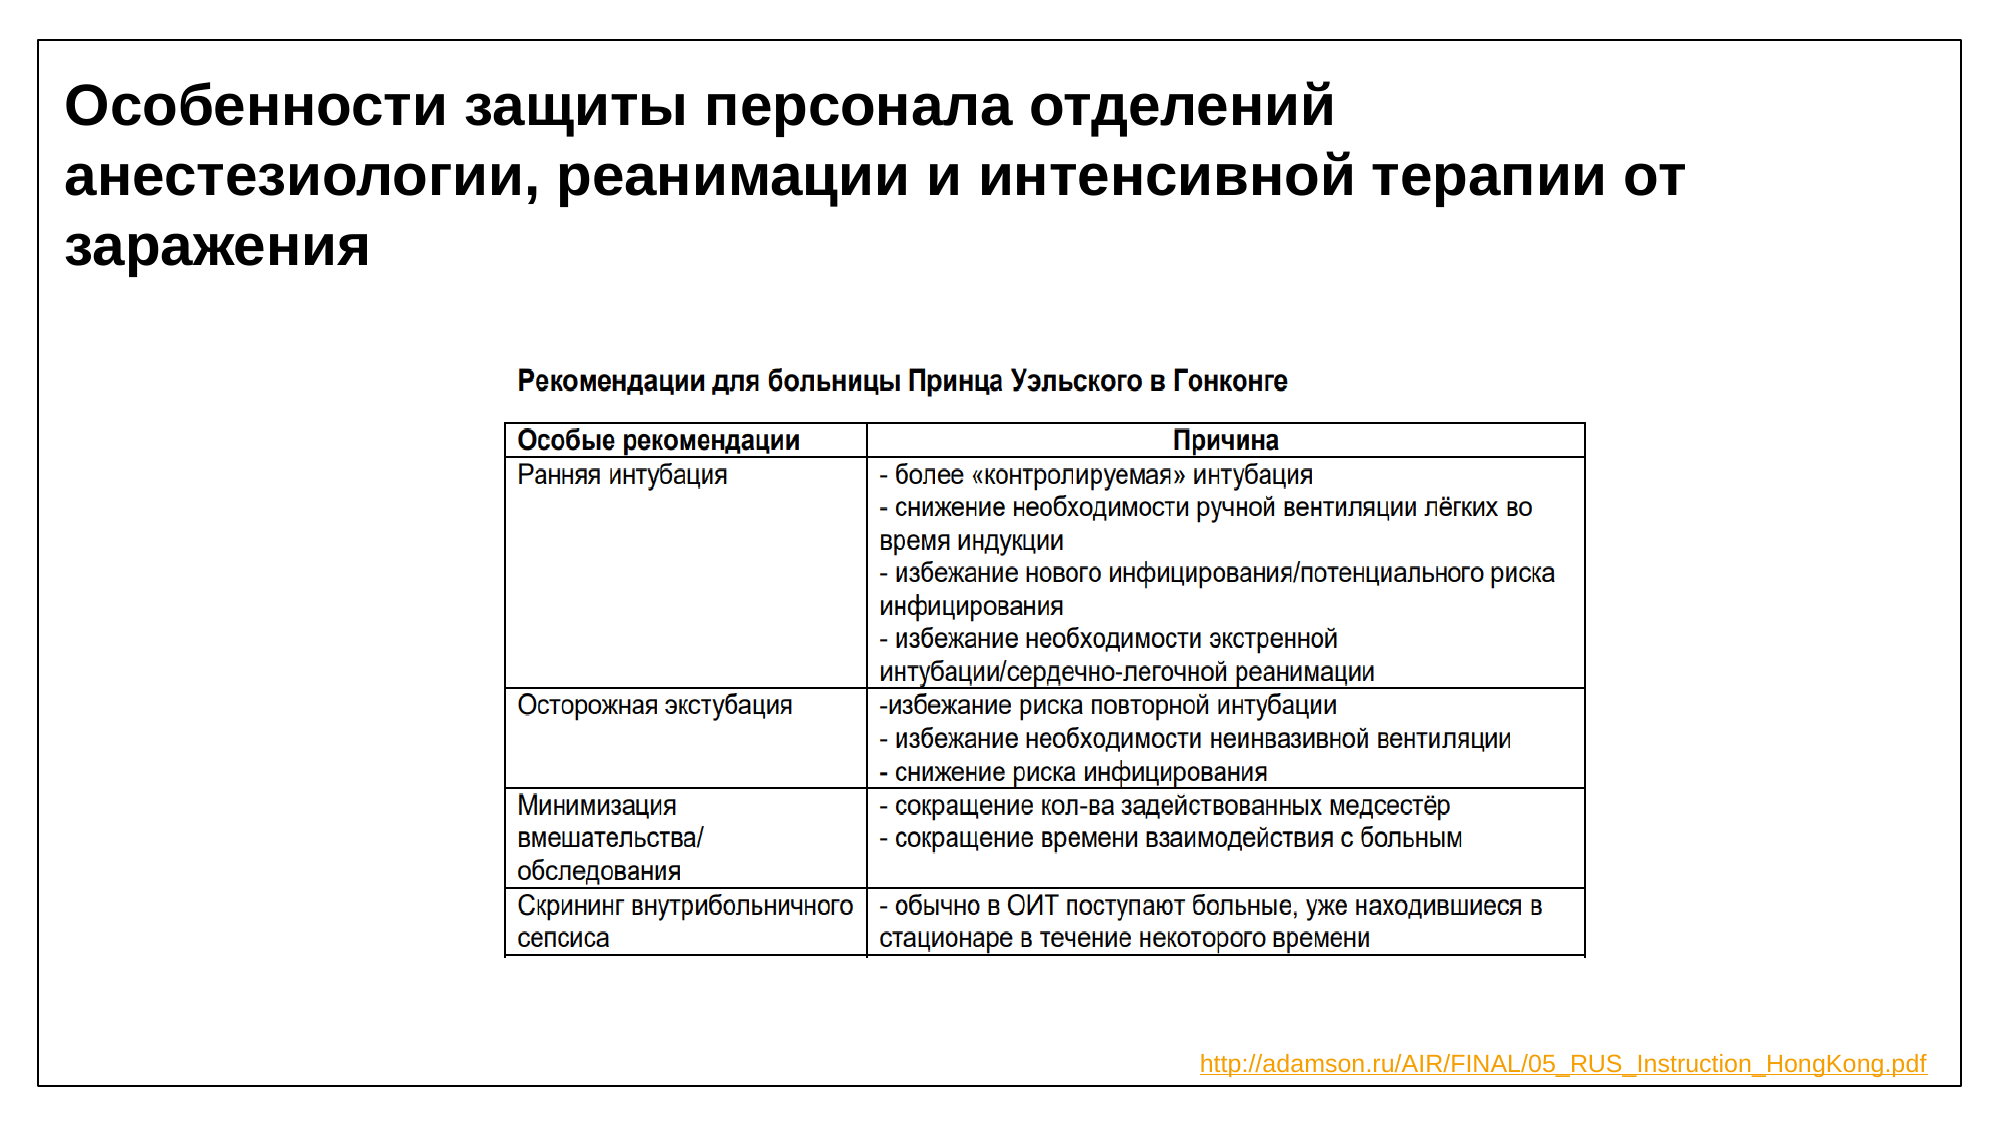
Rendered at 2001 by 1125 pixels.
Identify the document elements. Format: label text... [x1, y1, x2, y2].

text_box http://adamson.ru/AIR/FINAL/05_RUS_Instruction_HongKong.pdf [1185, 1039, 1957, 1085]
text_box Особенности защиты персонала отделений анестезиологии, реанимации и интенсивной терапии от заражения [49, 59, 1763, 285]
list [489, 351, 1596, 958]
